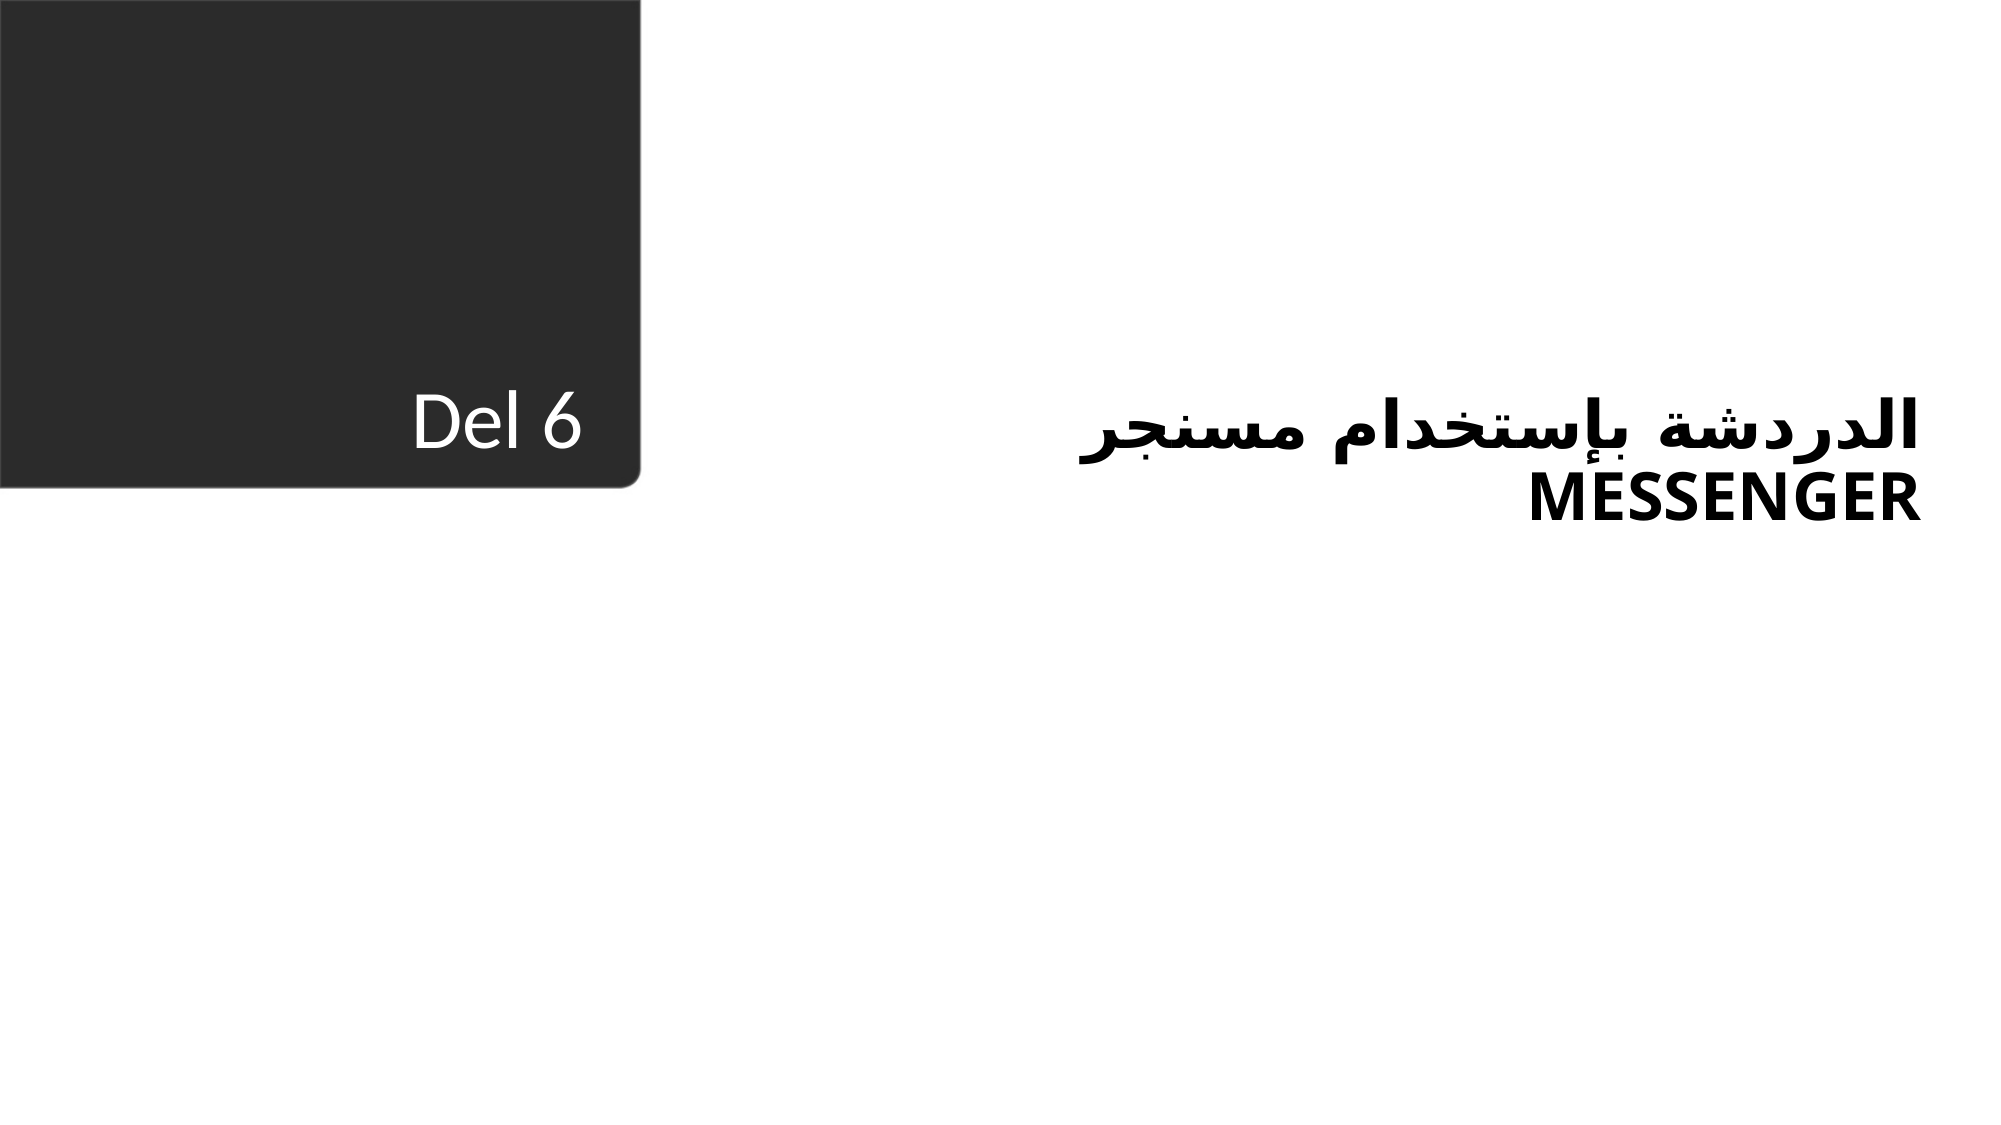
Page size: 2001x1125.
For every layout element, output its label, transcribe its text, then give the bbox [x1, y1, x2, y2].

list الدردشة بإستخدام مسنجر MESSENGER [667, 383, 1938, 463]
title Del 6 [395, 404, 603, 474]
picture [0, 0, 2000, 1124]
